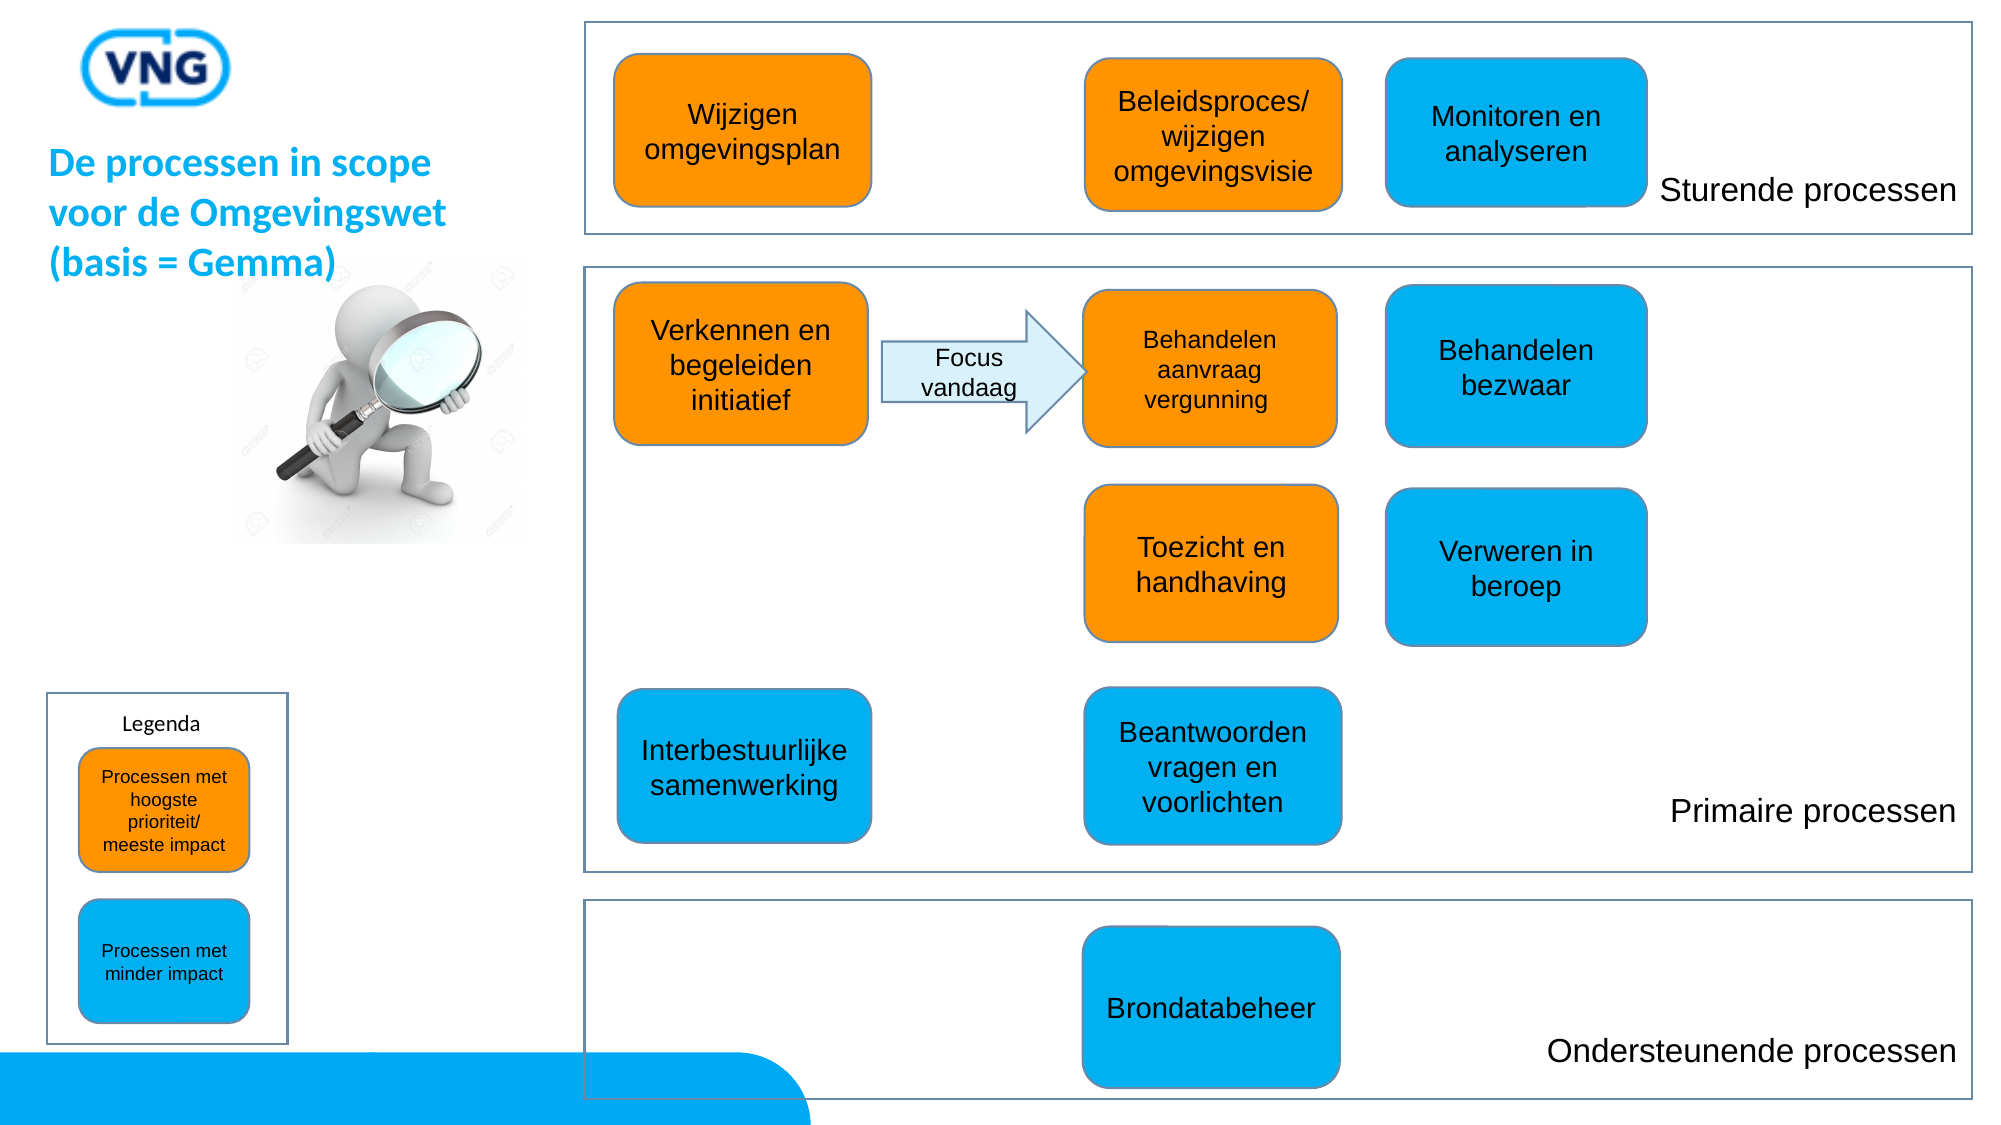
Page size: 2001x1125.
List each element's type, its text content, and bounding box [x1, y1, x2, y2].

text_box Behandelen aanvraag vergunning [1082, 288, 1338, 449]
text_box Beleidsproces/ wijzigen omgevingsvisie [1083, 57, 1344, 212]
text_box Primaire processen [583, 266, 1973, 873]
text_box Toezicht en handhaving [1083, 483, 1340, 644]
text_box Interbestuurlijke samenwerking [616, 688, 873, 844]
text_box Brondatabeheer [1081, 925, 1341, 1090]
text_box Processen met minder impact [77, 898, 251, 1025]
text_box Wijzigen omgevingsplan [613, 52, 873, 208]
text_box De processen in scope voor de Omgevingswet (basis = Gemma) [33, 127, 472, 293]
text_box Behandelen bezwaar [1384, 284, 1648, 449]
picture [64, 0, 433, 127]
text_box Sturende processen [584, 21, 1973, 235]
text_box [46, 692, 289, 1045]
text_box Focus vandaag [880, 308, 1089, 435]
text_box Beantwoorden vragen en voorlichten [1083, 686, 1343, 846]
text_box Legenda [107, 700, 279, 743]
text_box Monitoren en analyseren [1384, 57, 1648, 208]
text_box Processen met hoogste prioriteit/ meeste impact [77, 747, 251, 873]
text_box Ondersteunende processen [583, 899, 1973, 1100]
text_box Verkennen en begeleiden initiatief [613, 281, 869, 447]
picture [232, 254, 523, 544]
